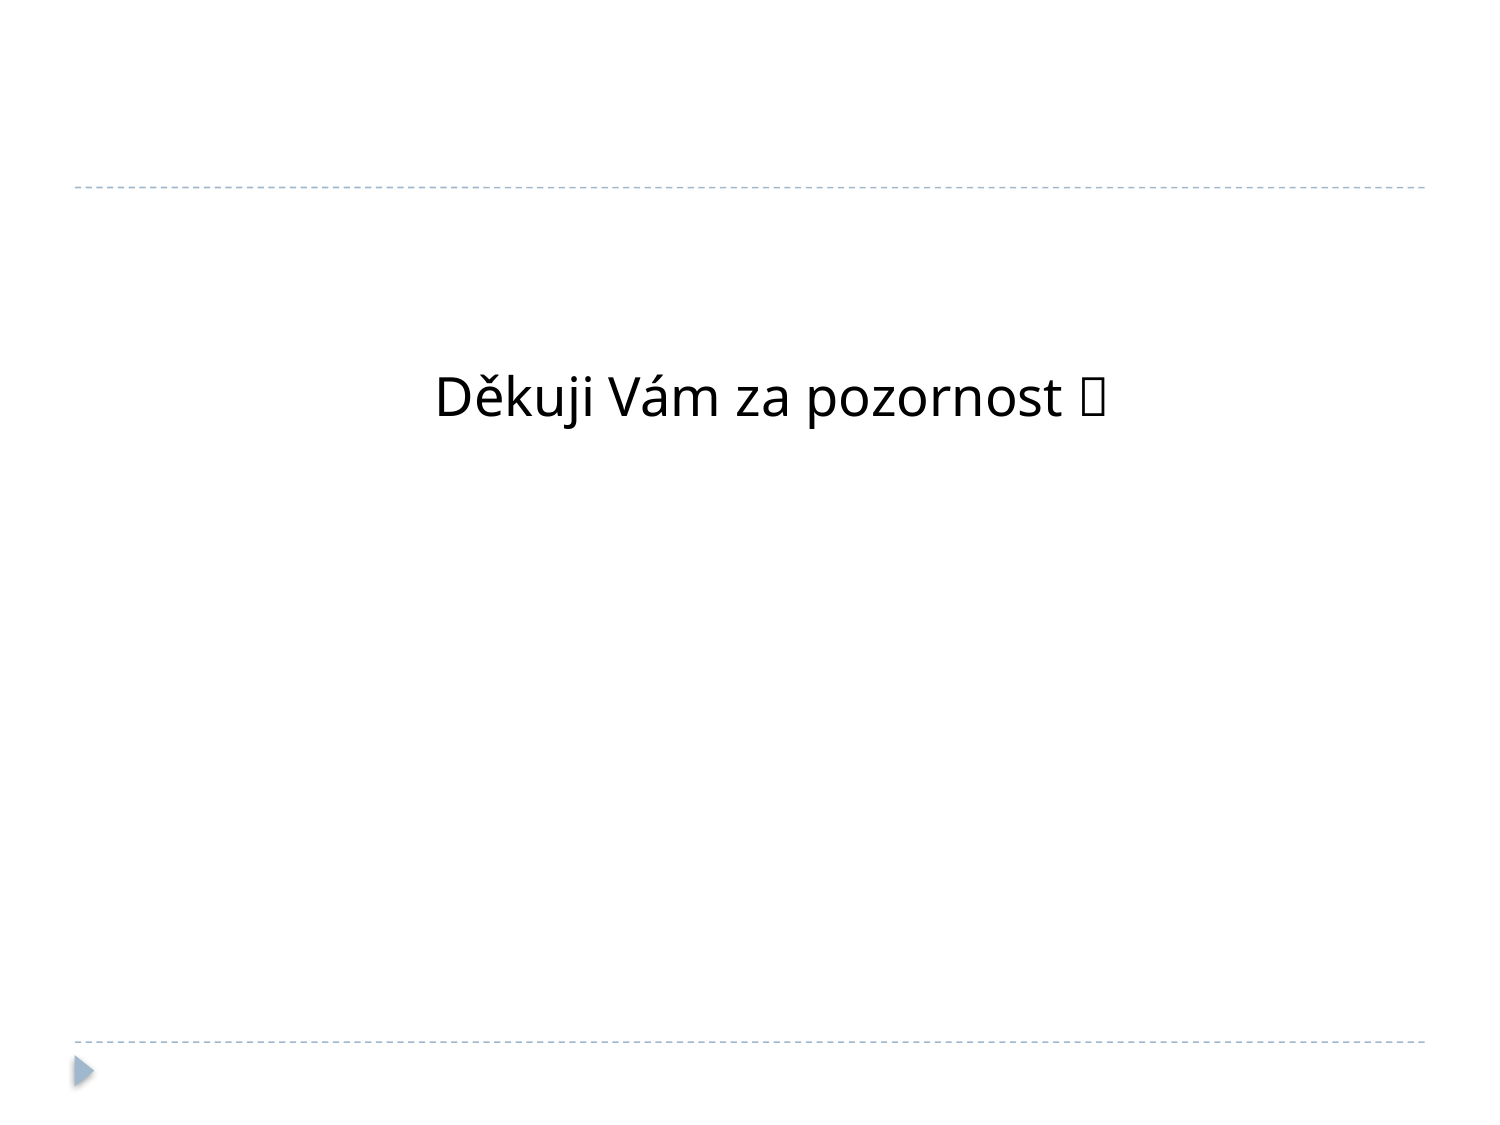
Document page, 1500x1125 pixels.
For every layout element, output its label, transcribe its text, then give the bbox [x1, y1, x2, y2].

list Děkuji Vám za pozornost  [75, 200, 1425, 1010]
